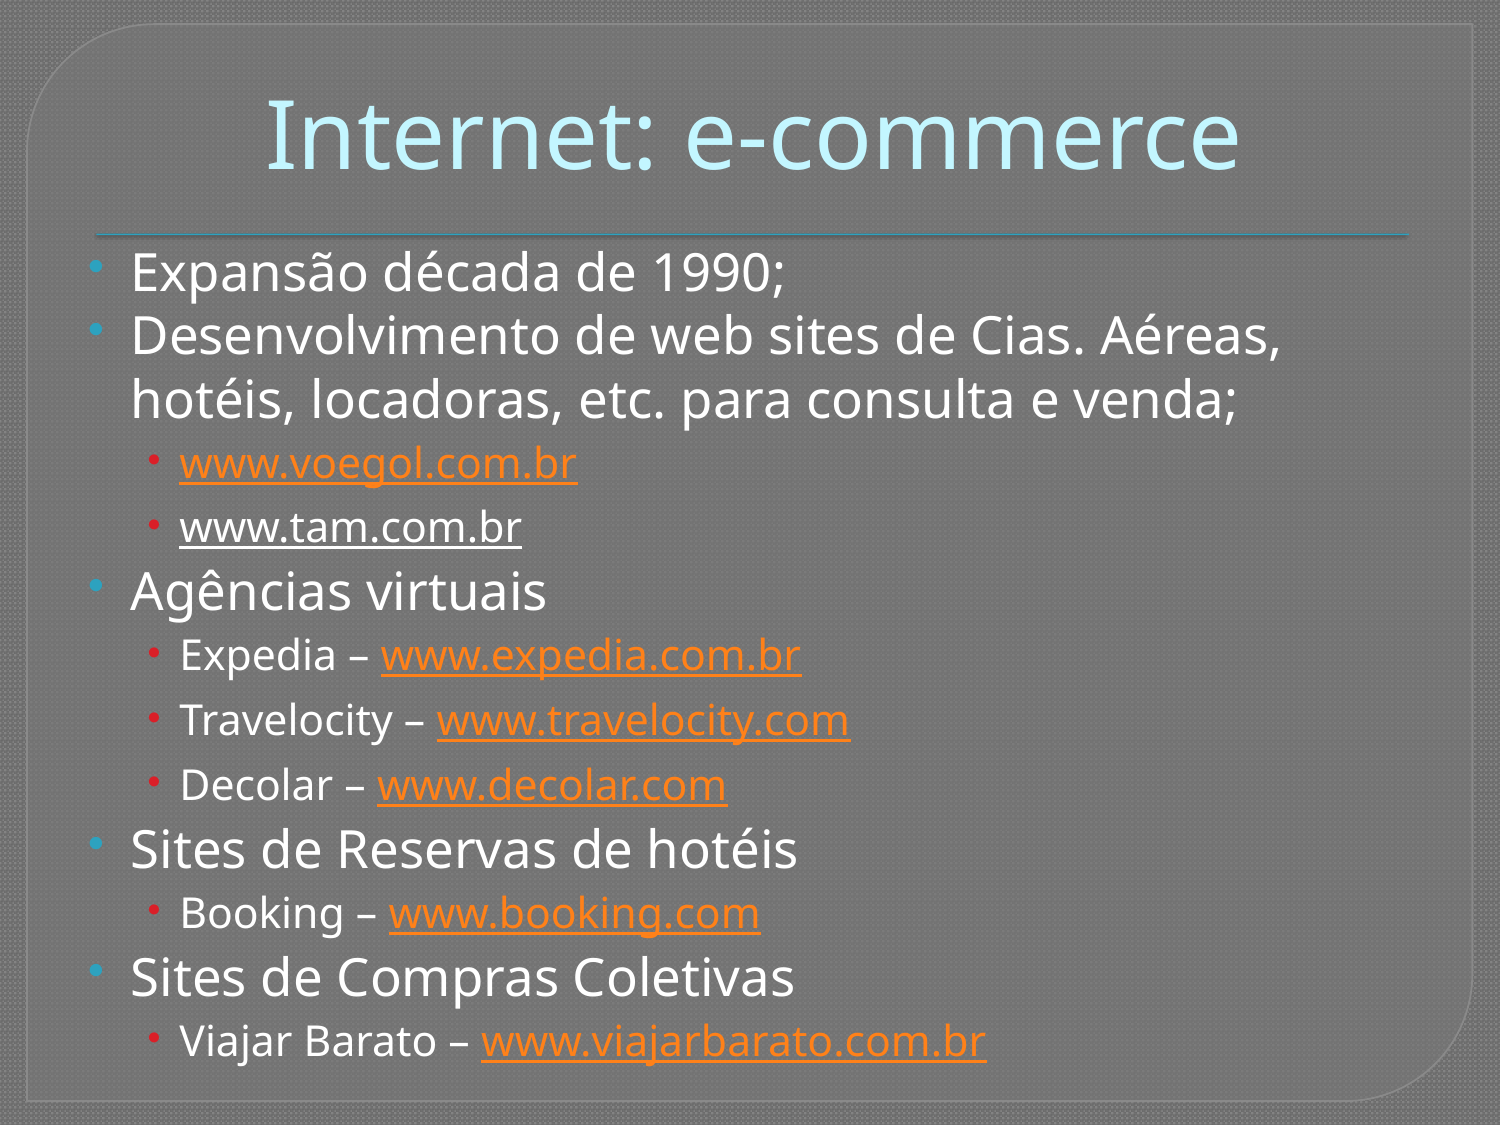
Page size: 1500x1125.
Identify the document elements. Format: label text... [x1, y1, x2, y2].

title Internet: e-commerce [75, 41, 1425, 197]
list Expansão década de 1990; Desenvolvimento de web sites de Cias. Aéreas, hotéis, locadoras, etc. para consulta e venda; www.voegol.com.br www.tam.com.br Agências virtuais Expedia – www.expedia.com.br Travelocity – www.travelocity.com Decolar – www.decolar.com Sites de Reservas de hotéis Booking – www.booking.com Sites de Compras Coletivas Viajar Barato – www.viajarbarato.com.br [75, 231, 1425, 1083]
